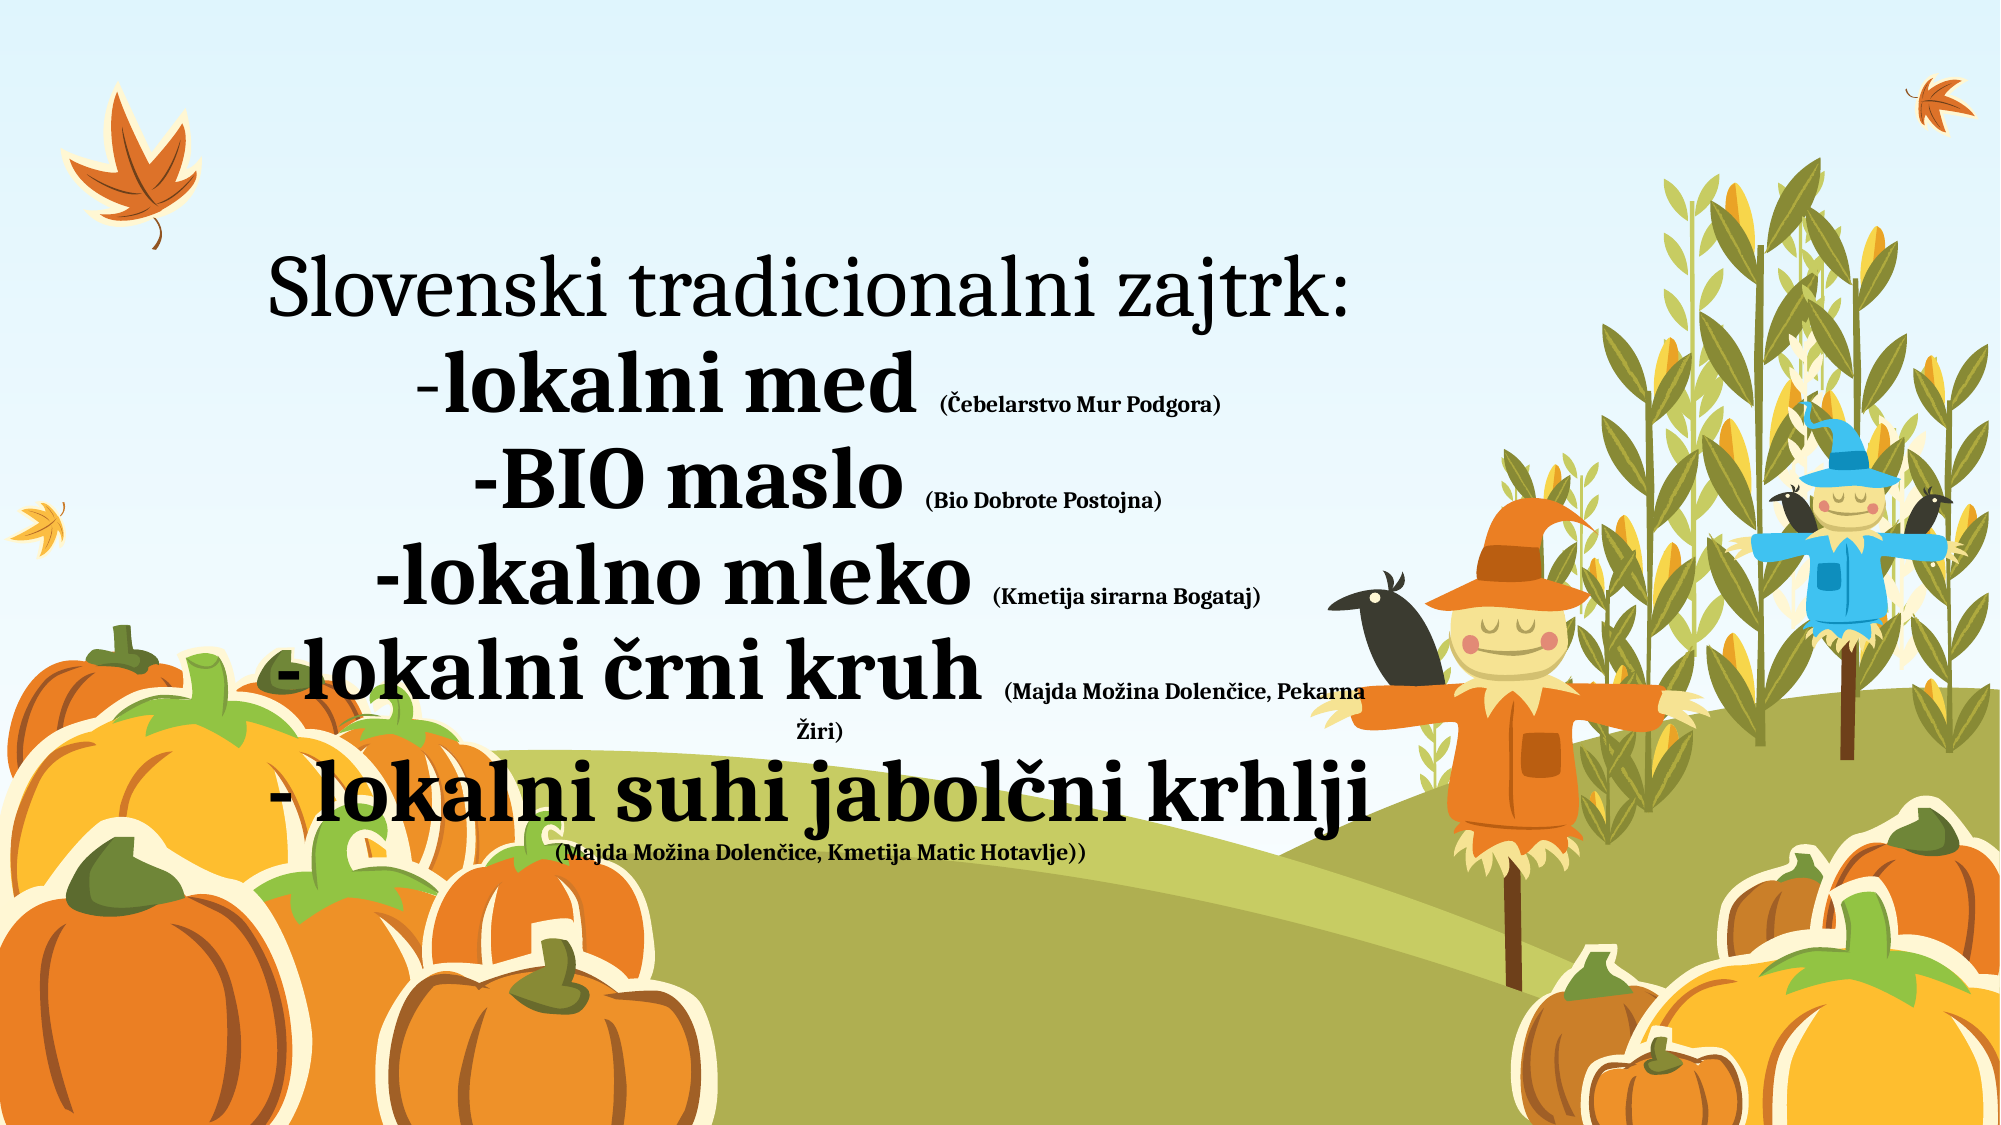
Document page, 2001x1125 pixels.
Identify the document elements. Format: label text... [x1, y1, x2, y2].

title Slovenski tradicionalni zajtrk: -lokalni med (Čebelarstvo Mur Podgora) -BIO maslo (Bio Dobrote Postojna) -lokalno mleko (Kmetija sirarna Bogataj) -lokalni črni kruh (Majda Možina Dolenčice, Pekarna Žiri) - lokalni suhi jabolčni krhlji (Majda Možina Dolenčice, Kmetija Matic Hotavlje)) [234, 0, 1407, 937]
